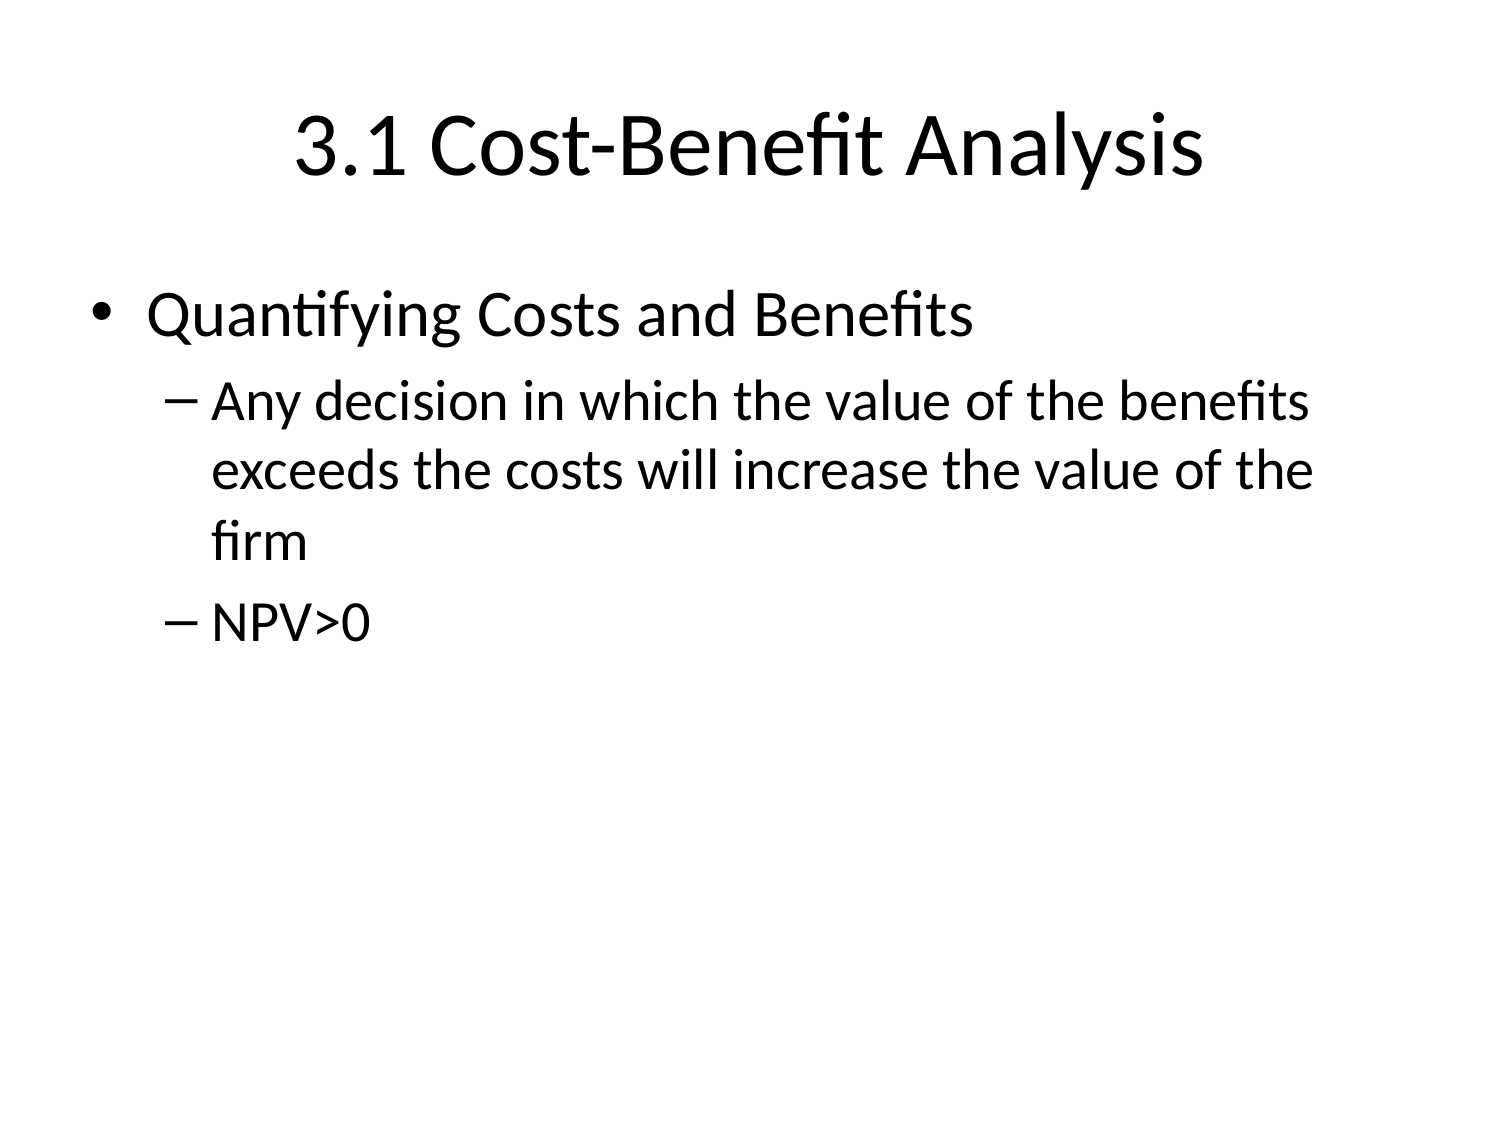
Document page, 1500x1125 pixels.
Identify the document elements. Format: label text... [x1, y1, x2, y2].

list Quantifying Costs and Benefits Any decision in which the value of the benefits exceeds the costs will increase the value of the firm NPV>0 [74, 262, 1426, 1006]
title 3.1 Cost-Benefit Analysis [74, 44, 1426, 233]
